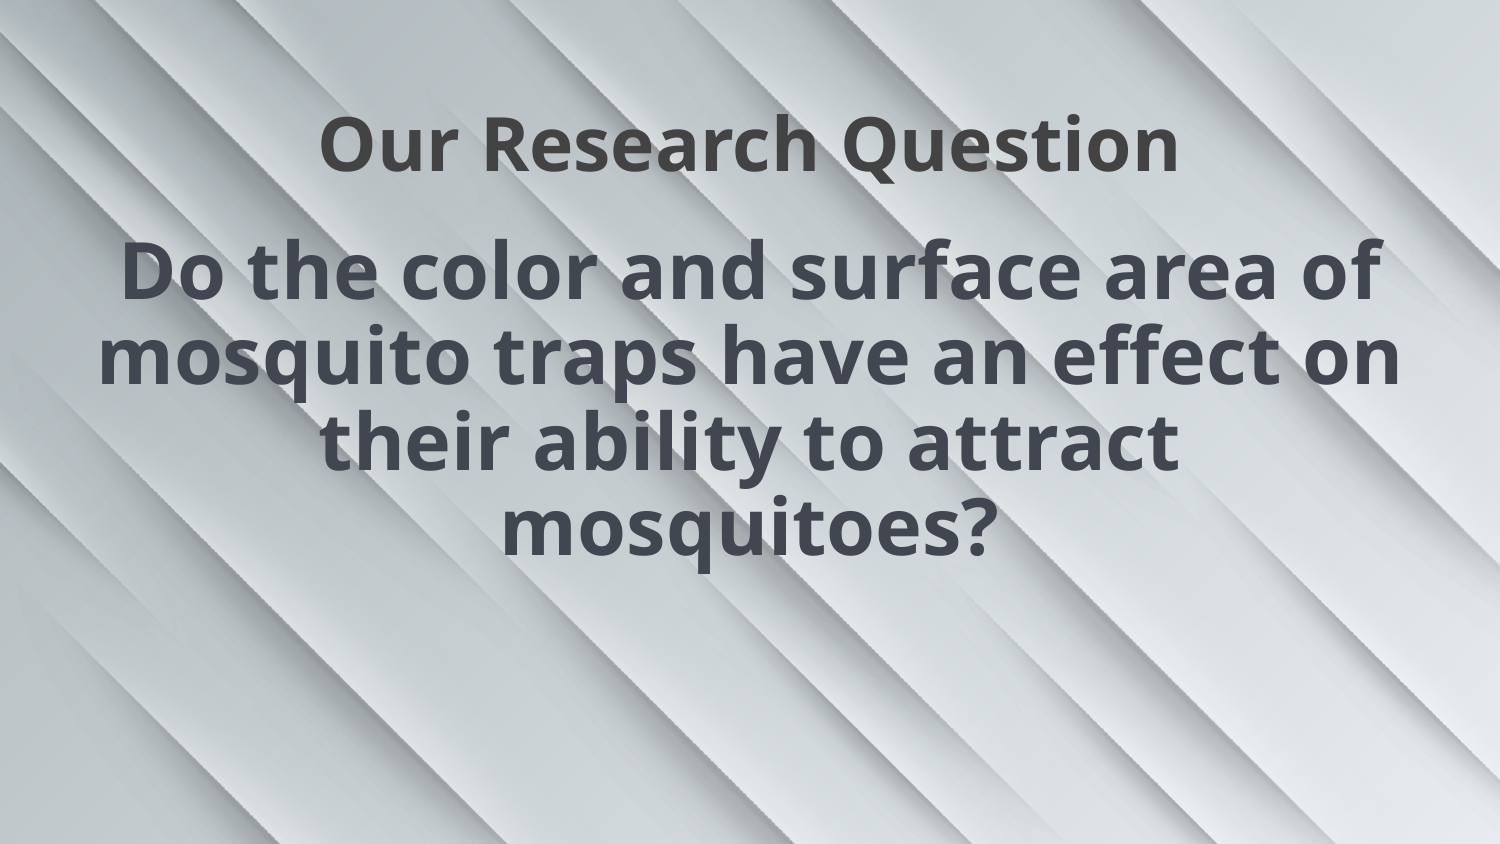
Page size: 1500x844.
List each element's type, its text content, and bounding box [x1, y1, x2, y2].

picture [0, 0, 1500, 844]
title Do the color and surface area of mosquito traps have an effect on their ability to attract mosquitoes? [90, 309, 1410, 573]
text_box Our Research Question [248, 81, 1252, 202]
